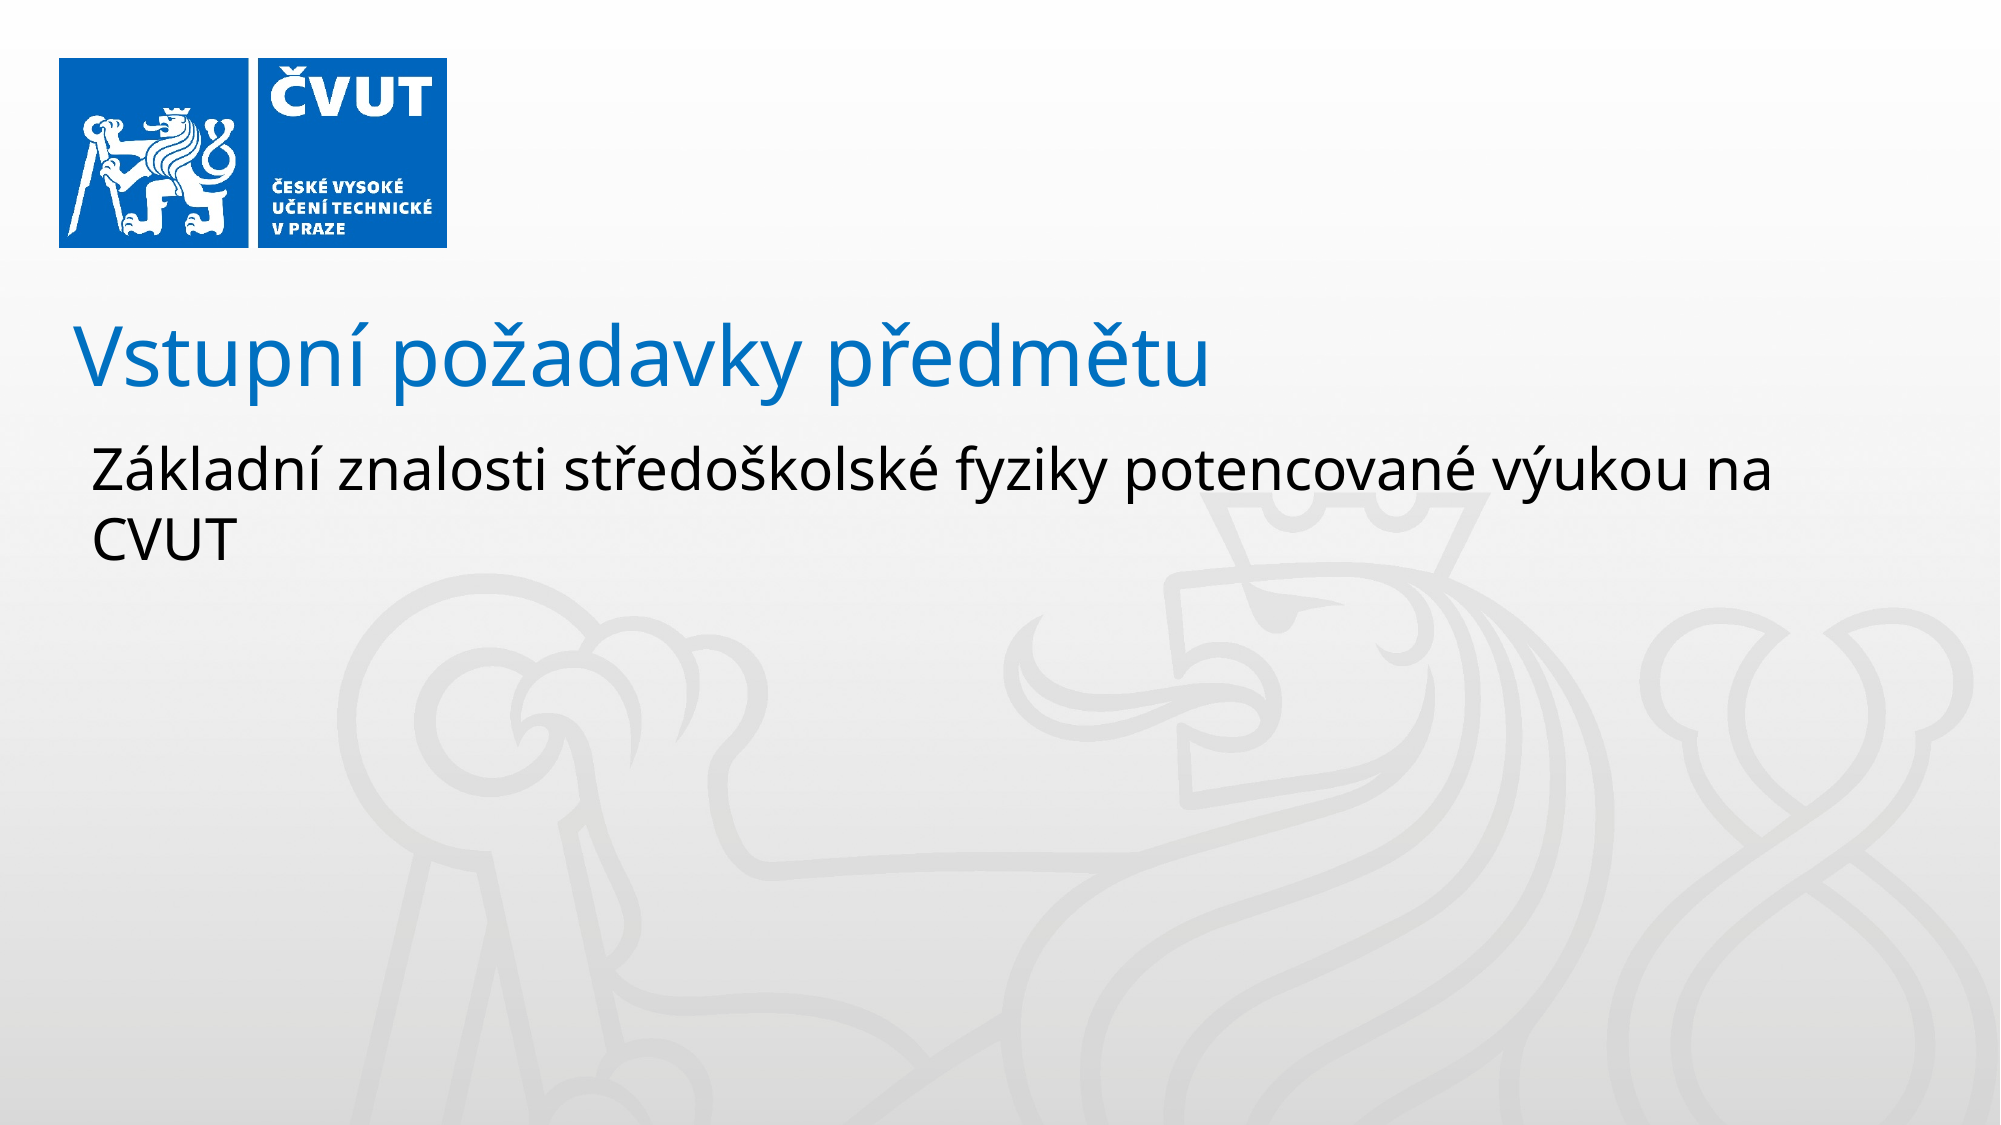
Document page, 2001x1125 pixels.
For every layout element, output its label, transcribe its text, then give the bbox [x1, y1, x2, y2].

text_box Základní znalosti středoškolské fyziky potencované výukou na CVUT [76, 424, 1941, 580]
picture [0, 0, 2000, 1125]
text_box Vstupní požadavky předmětu [58, 295, 1929, 411]
